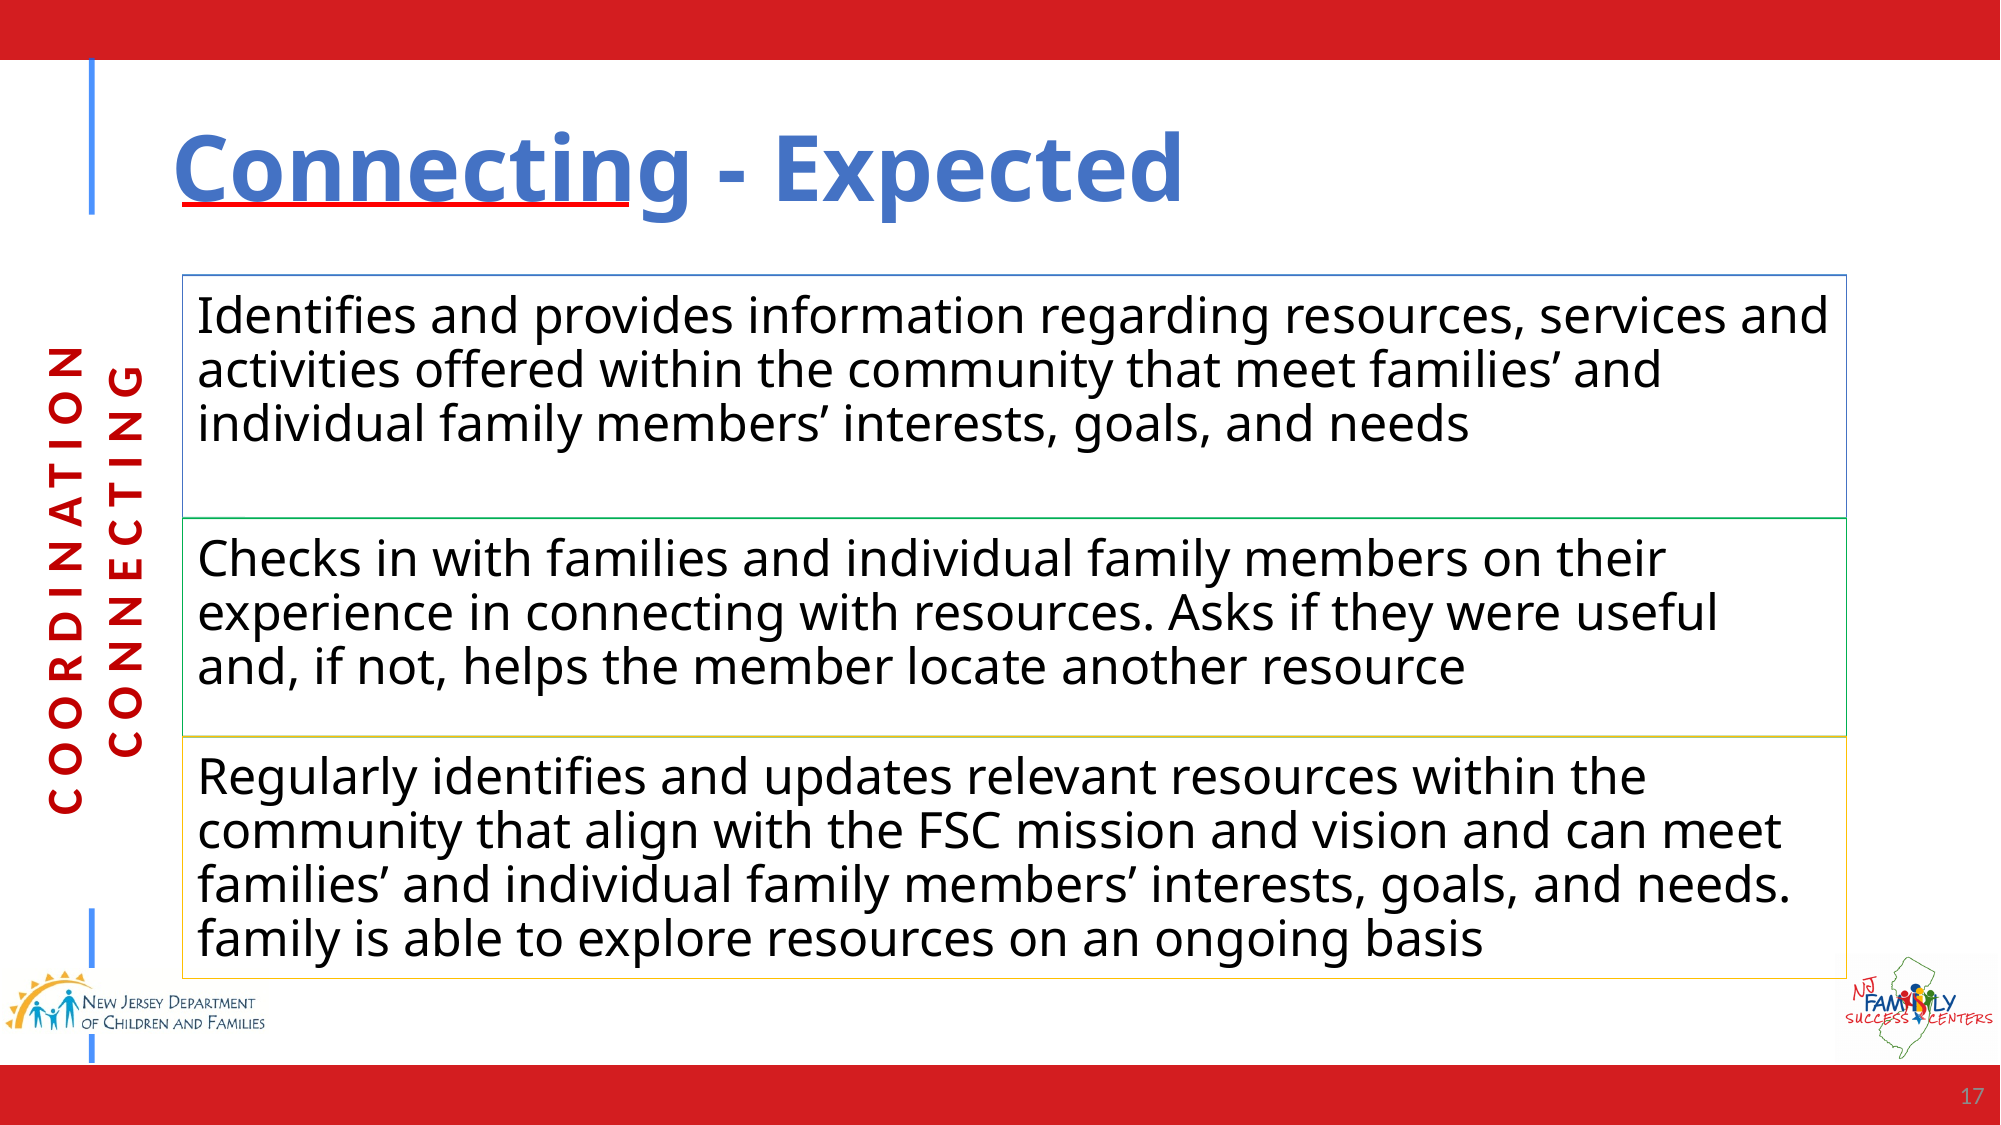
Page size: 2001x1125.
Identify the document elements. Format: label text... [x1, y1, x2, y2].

slide_number 17 [1881, 1065, 2000, 1125]
picture [1835, 953, 1998, 1063]
picture [2, 968, 269, 1034]
title Connecting - Expected [156, 87, 1882, 256]
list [182, 274, 1847, 979]
